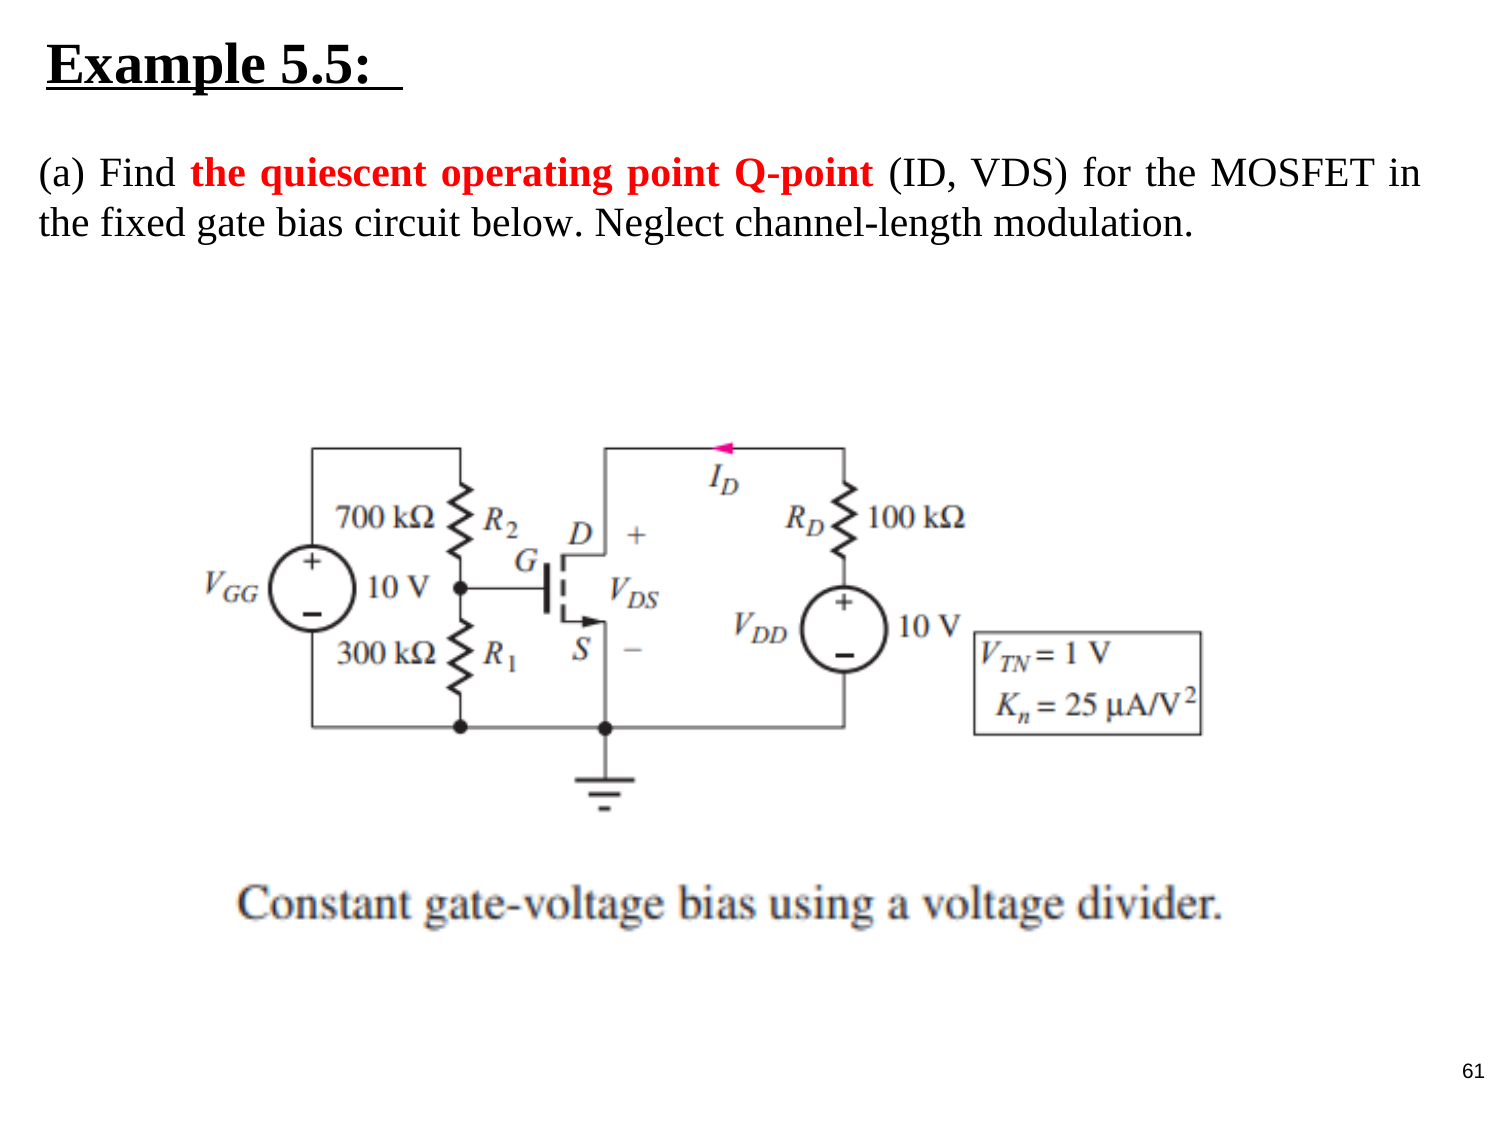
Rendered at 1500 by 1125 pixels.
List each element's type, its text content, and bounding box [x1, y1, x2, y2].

slide_number 61 [1112, 1050, 1500, 1100]
picture [174, 343, 1237, 829]
picture [234, 839, 1234, 982]
text_box (a) Find the quiescent operating point Q-point (ID, VDS) for the MOSFET in the fixed gate bias circuit below. Neglect channel-length modulation. [23, 137, 1437, 253]
text_box Example 5.5: [31, 12, 418, 103]
